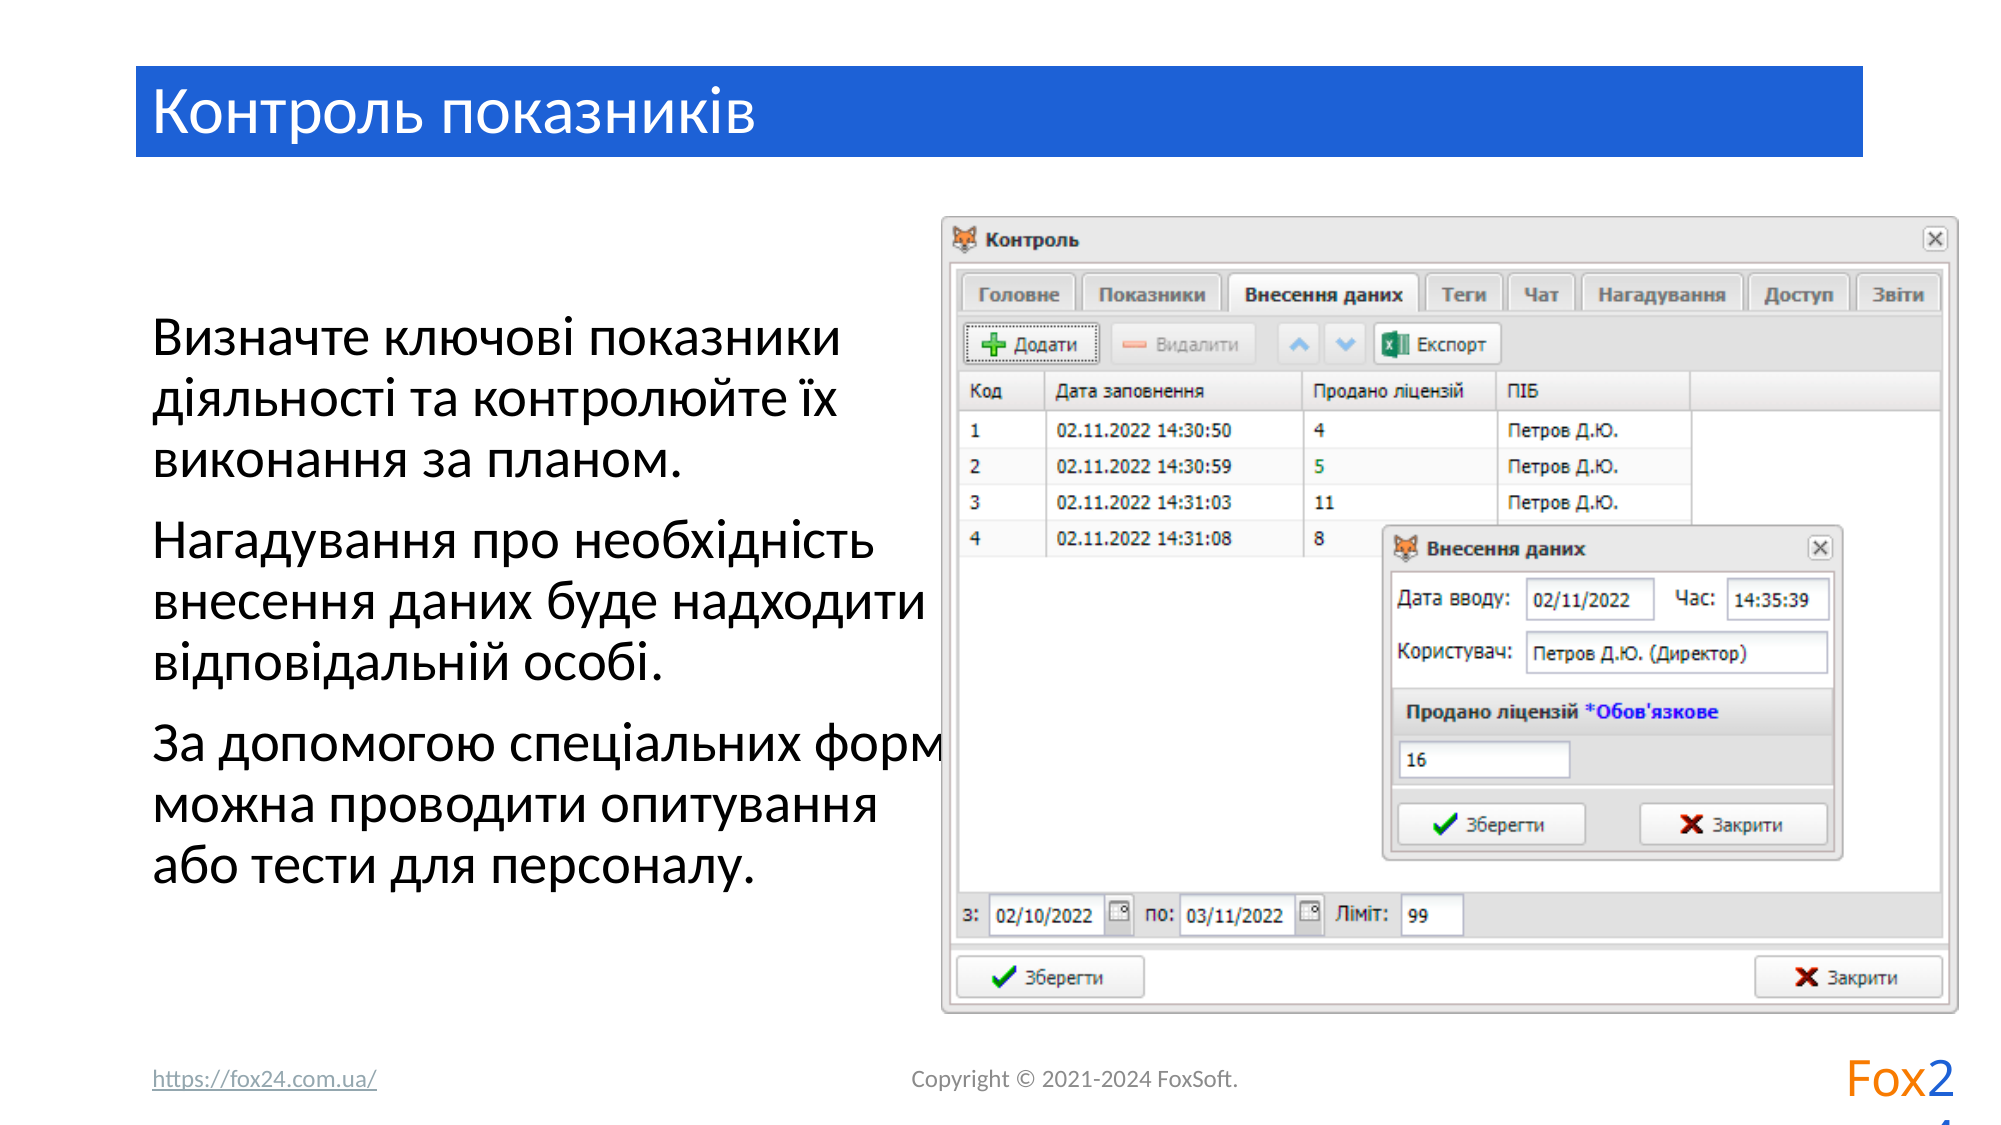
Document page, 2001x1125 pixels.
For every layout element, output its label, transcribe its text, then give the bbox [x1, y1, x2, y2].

text_box https://fox24.com.ua/ [137, 1047, 611, 1108]
text_box Контроль показників [136, 66, 1863, 157]
text_box Copyright © 2021-2024 FoxSoft. [838, 1047, 1312, 1108]
text_box Fox24 [1811, 1039, 1971, 1125]
list Визначте ключові показники діяльності та контролюйте їх виконання за планом. Нагадування про необхідність внесення даних буде надходити відповідальній особі. За допомогою спеціальних форм можна проводити опитування або тести для персоналу. [137, 299, 941, 1014]
picture [941, 215, 1959, 1014]
